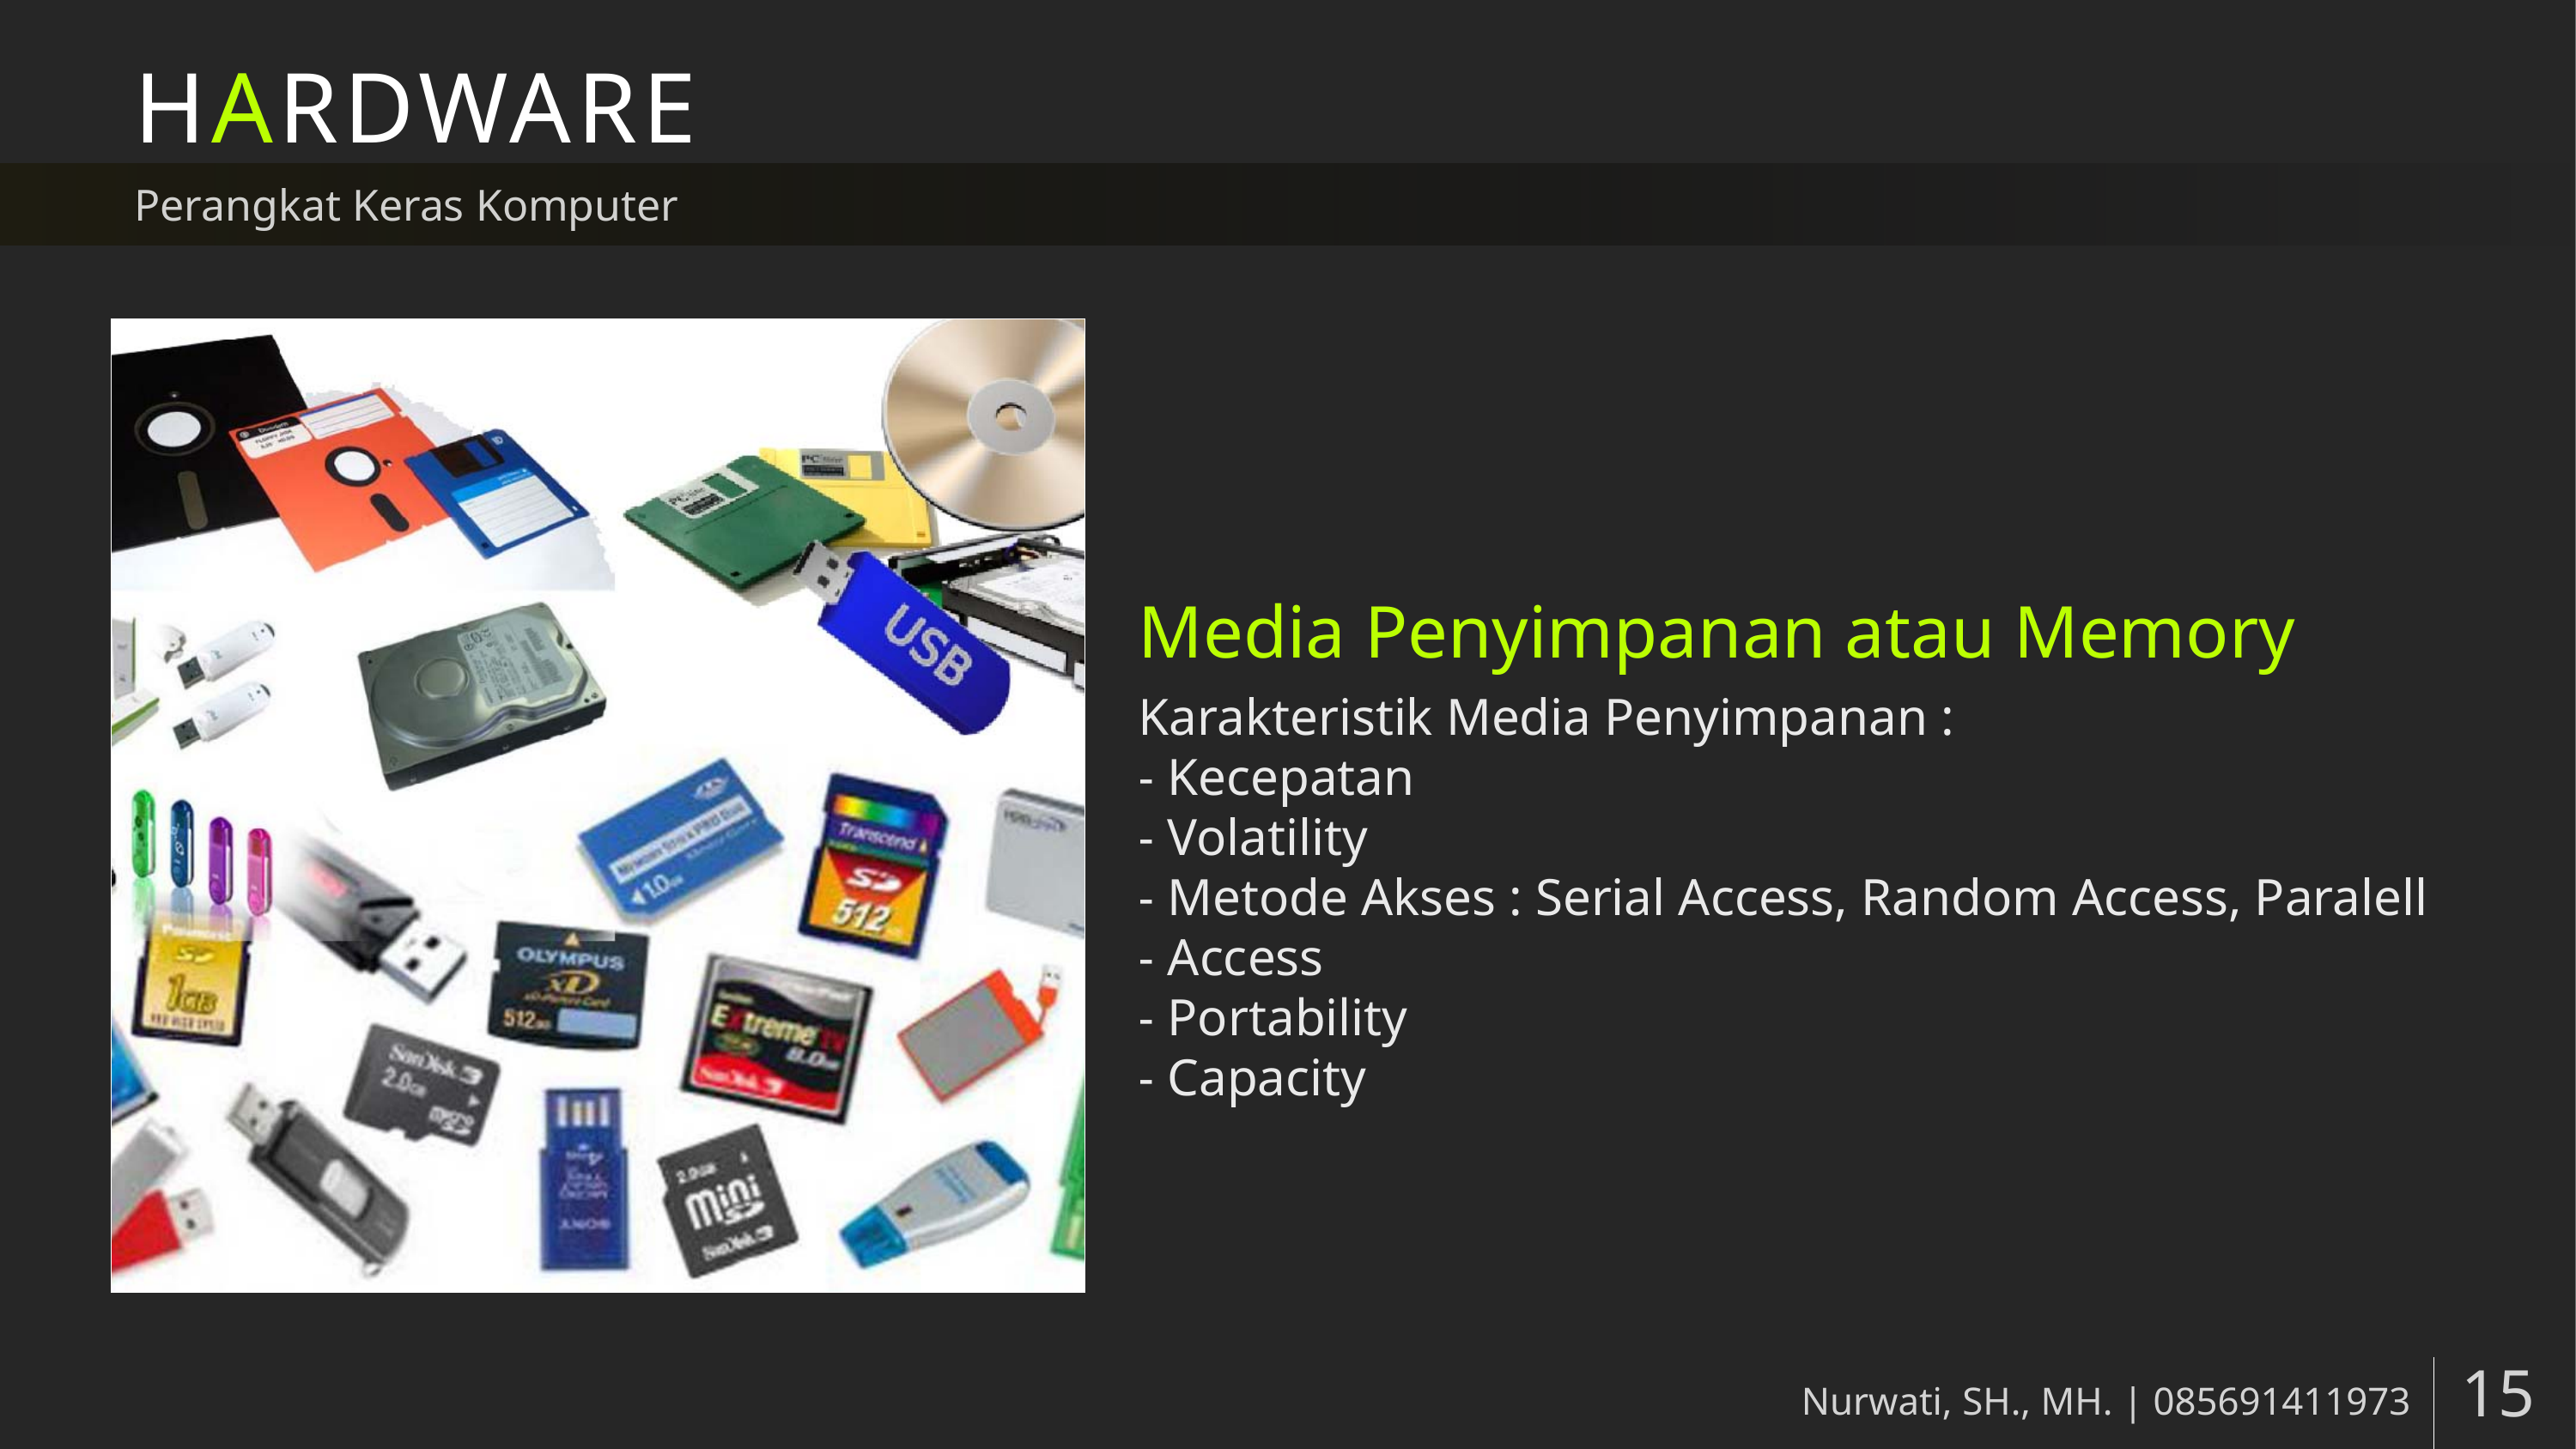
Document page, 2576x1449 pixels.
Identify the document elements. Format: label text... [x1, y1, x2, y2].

picture [111, 318, 1085, 1293]
slide_number 15 [2438, 1357, 2576, 1434]
footer Nurwati, SH., MH. | 085691411973 [922, 1356, 2434, 1434]
list Media Penyimpanan atau Memory [1115, 561, 2409, 673]
list Perangkat Keras Komputer [111, 167, 2404, 248]
list Karakteristik Media Penyimpanan : - Kecepatan - Volatility - Metode Akses : Serial Access, Random Access, Paralell - Access - Portability - Capacity [1115, 673, 2516, 1302]
title HARDWARE [111, 0, 2430, 174]
